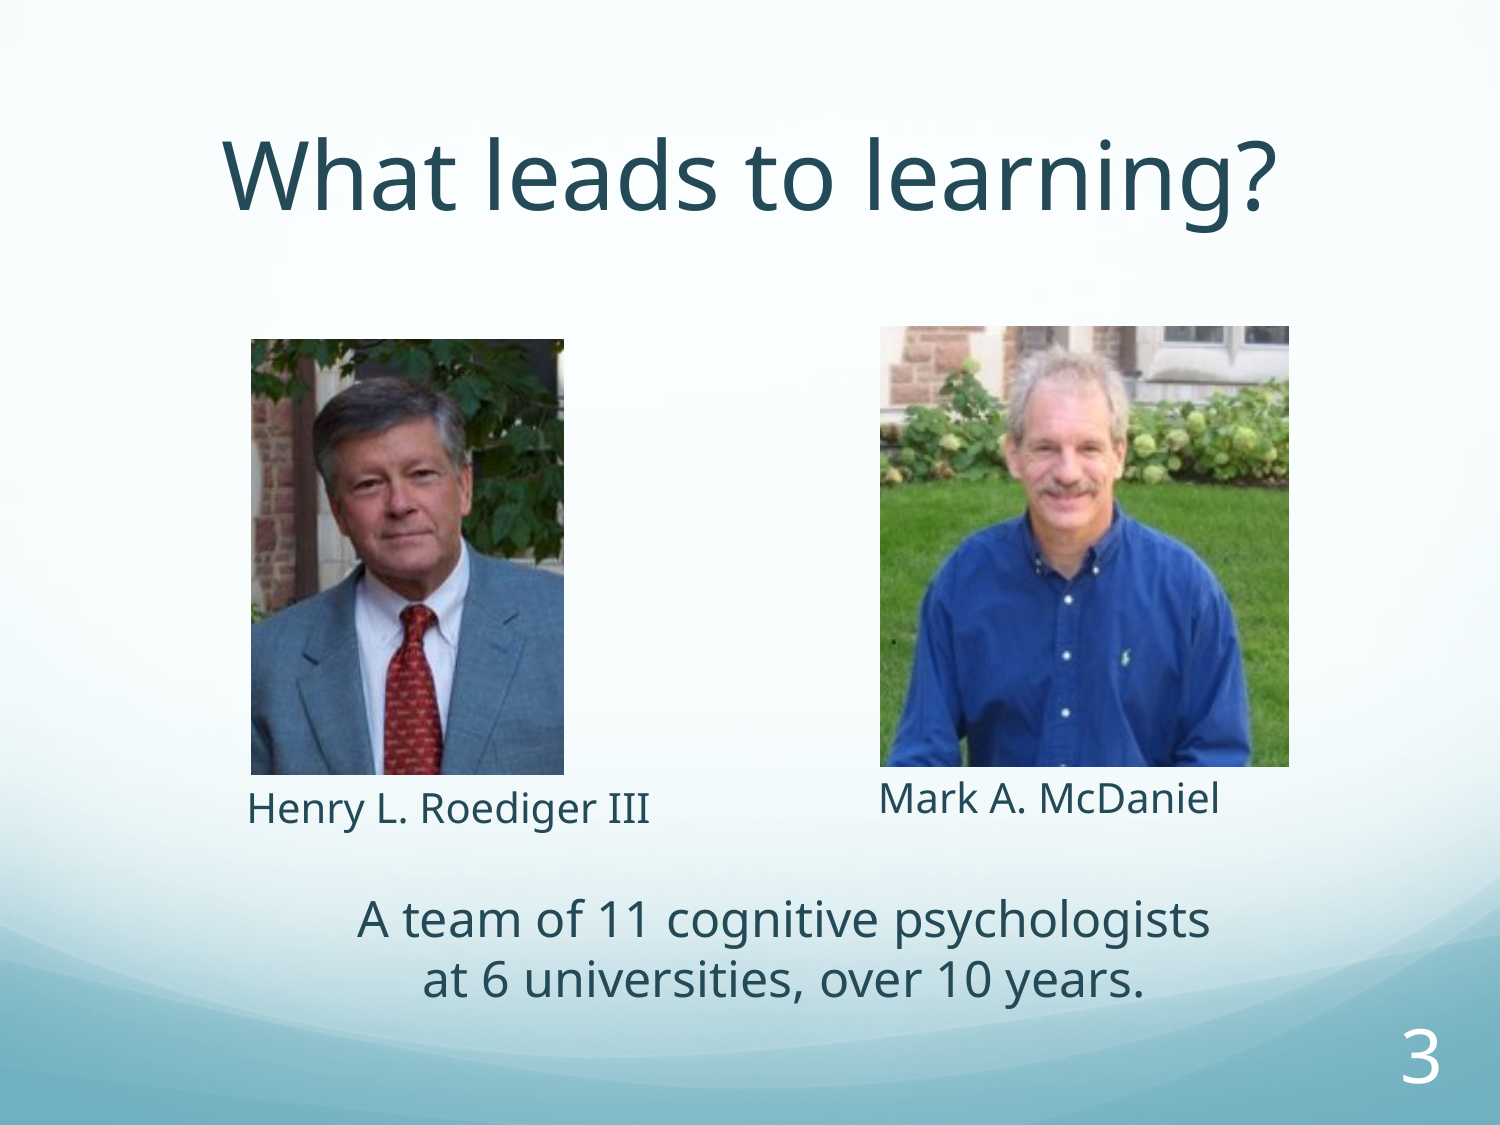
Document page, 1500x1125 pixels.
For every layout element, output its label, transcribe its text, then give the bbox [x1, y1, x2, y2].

list Henry L. Roediger III [231, 774, 750, 878]
slide_number 3 [1295, 1029, 1459, 1090]
text_box A team of 11 cognitive psychologists at 6 universities, over 10 years. [236, 880, 1333, 1016]
title What leads to learning? [90, 17, 1410, 237]
picture [879, 326, 1289, 767]
list Mark A. McDaniel [862, 764, 1306, 874]
picture [250, 338, 565, 775]
